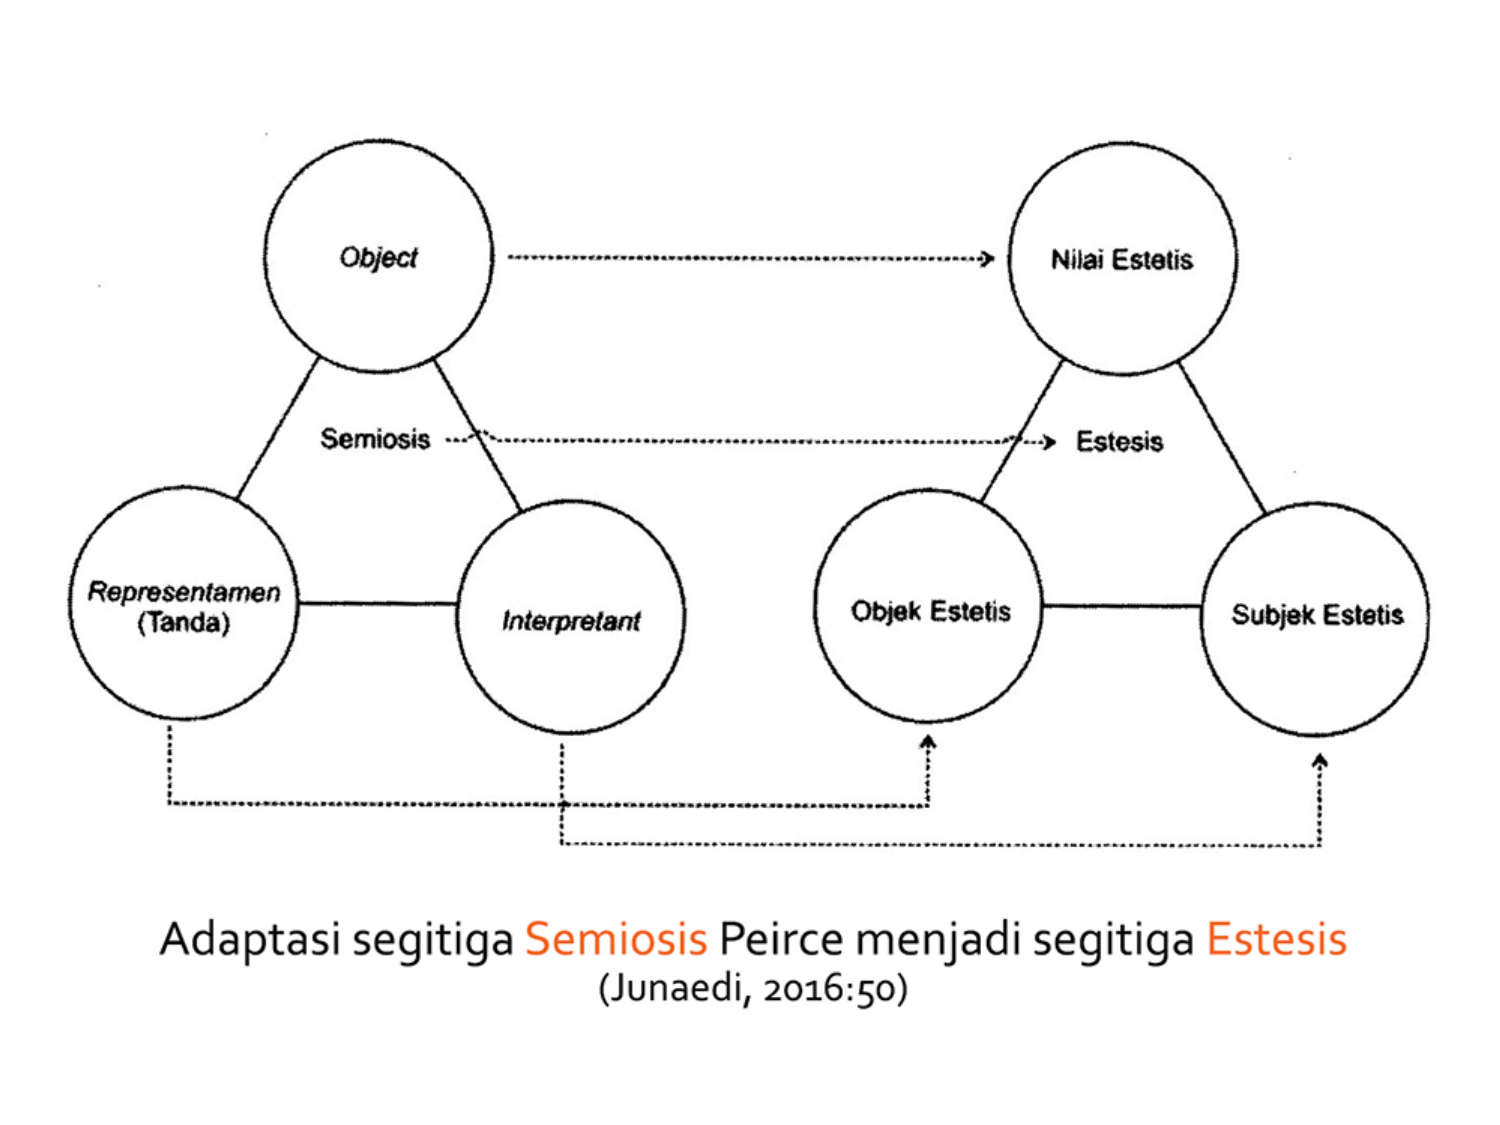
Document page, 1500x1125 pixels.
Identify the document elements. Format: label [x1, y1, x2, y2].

picture [32, 103, 1472, 1014]
